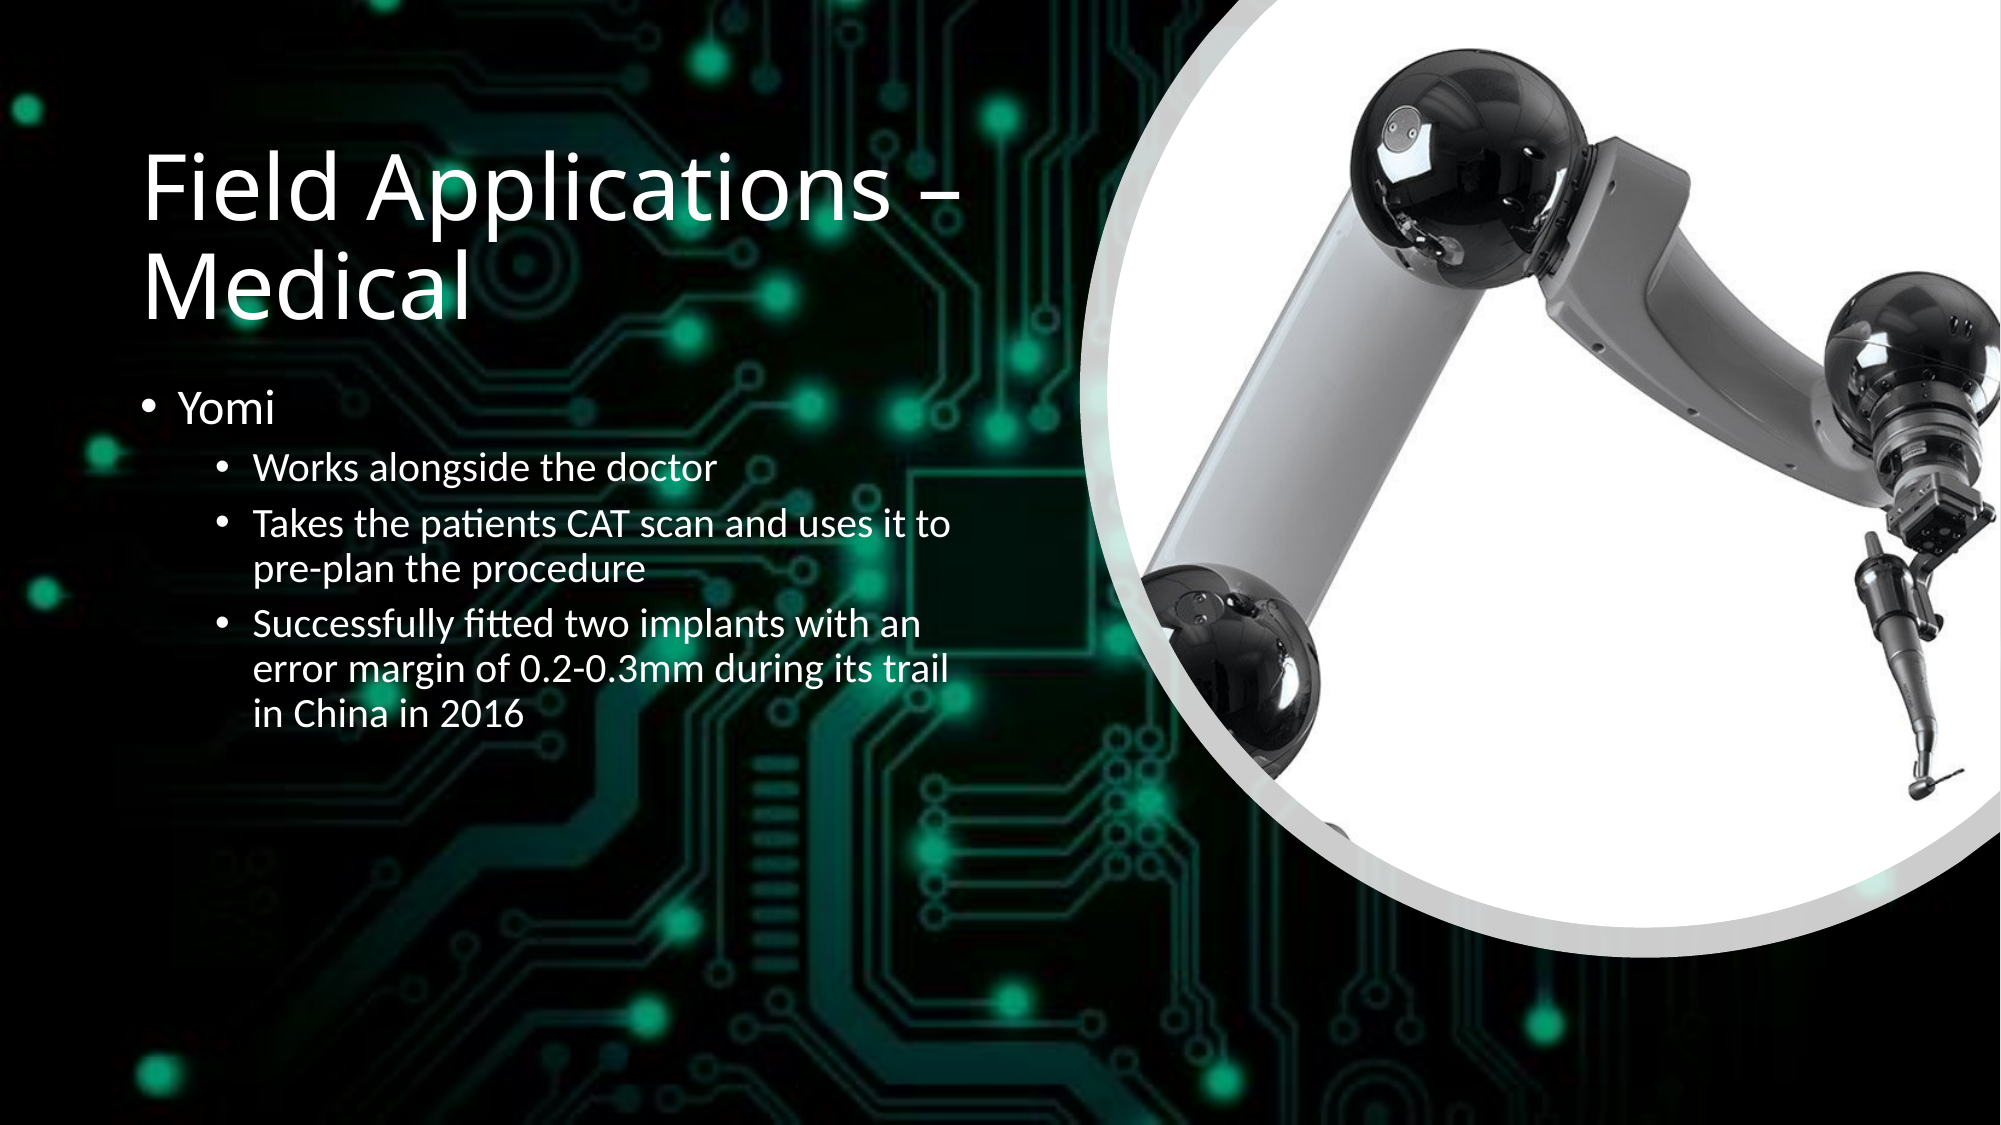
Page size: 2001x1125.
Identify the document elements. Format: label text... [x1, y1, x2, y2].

text_box [1078, 215, 1107, 570]
title Field Applications – Medical [125, 131, 997, 350]
text_box [1460, 928, 1830, 959]
picture [0, 0, 2001, 1125]
list Yomi Works alongside the doctor Takes the patients CAT scan and uses it to pre-plan the procedure Successfully fitted two implants with an error margin of 0.2-0.3mm during its trail in China in 2016 [125, 373, 997, 928]
